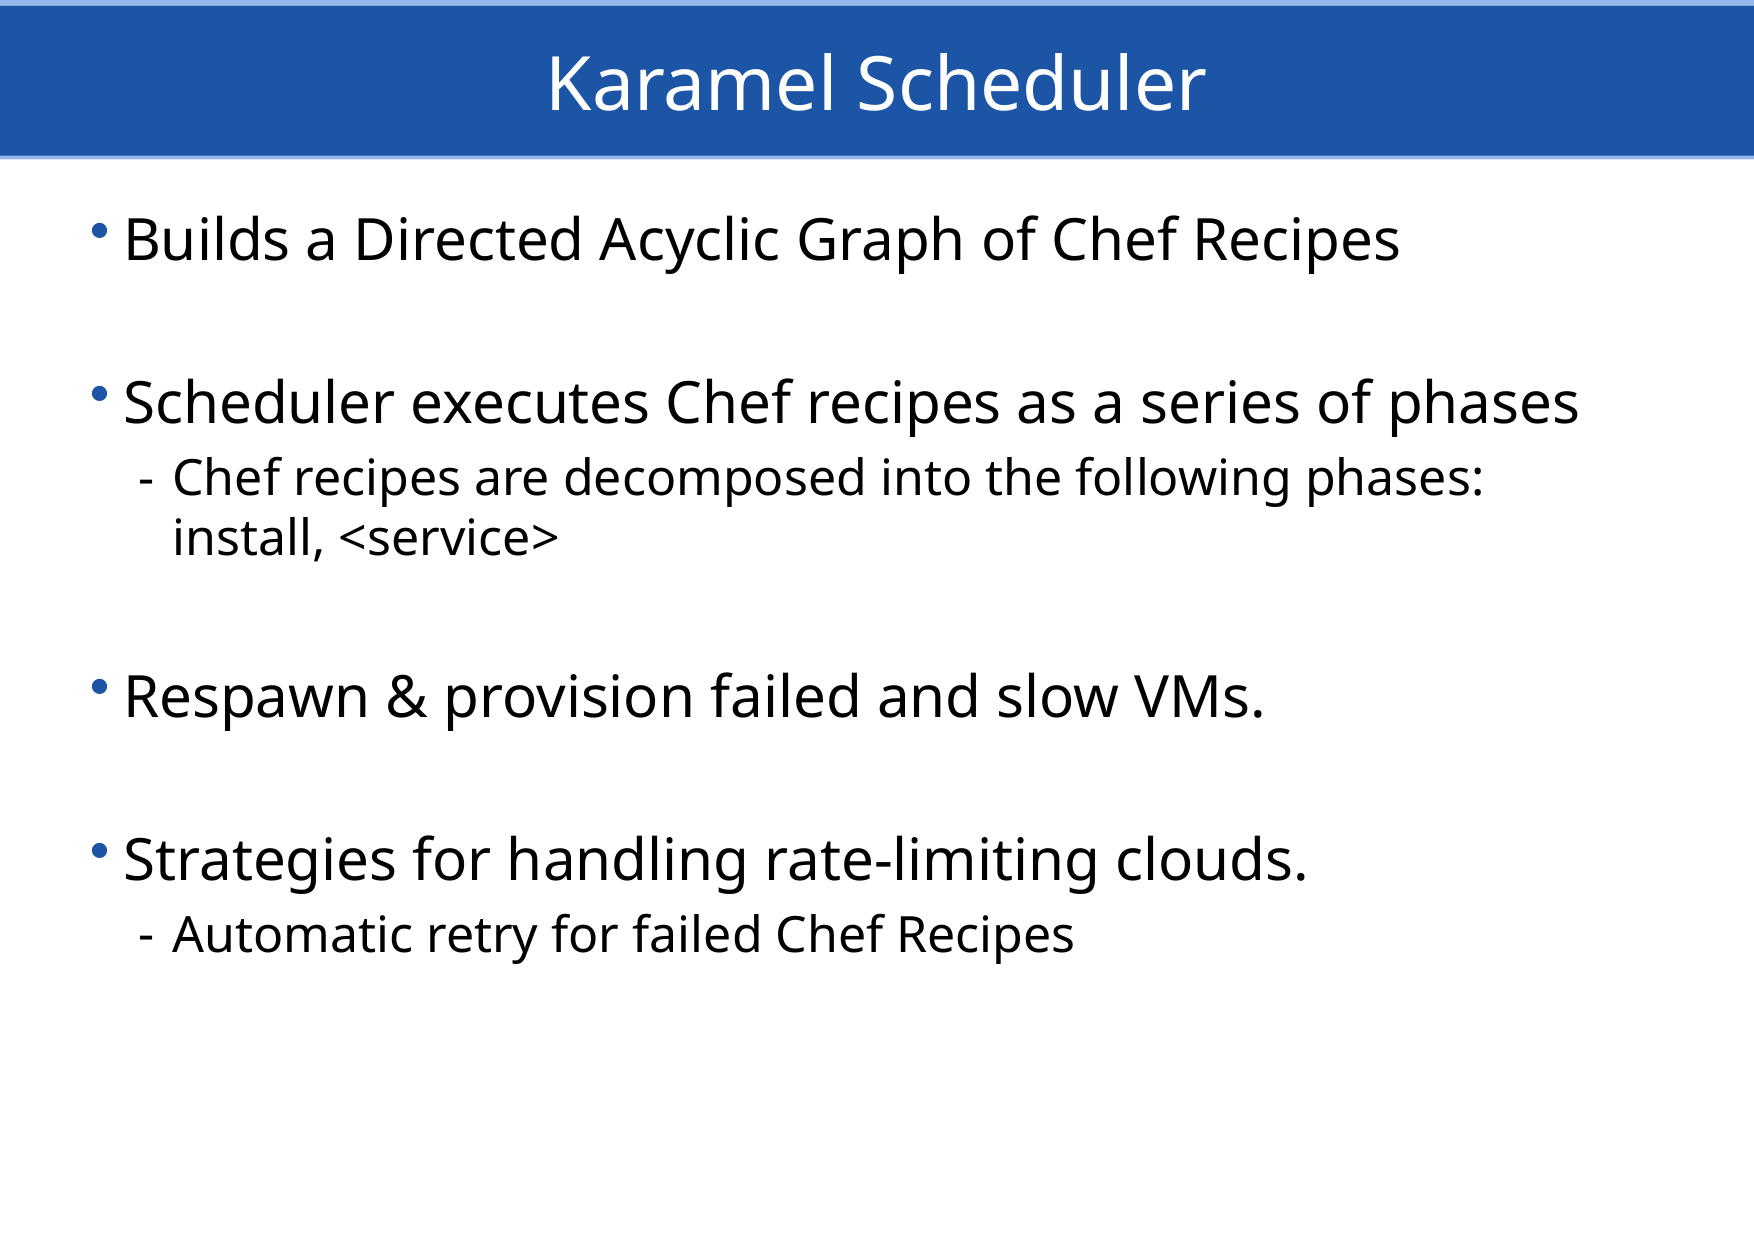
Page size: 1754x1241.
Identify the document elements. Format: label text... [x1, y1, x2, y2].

title Karamel Scheduler [0, 5, 1754, 156]
list Builds a Directed Acyclic Graph of Chef Recipes Scheduler executes Chef recipes as a series of phases Chef recipes are decomposed into the following phases: install, <service> Respawn & provision failed and slow VMs. Strategies for handling rate-limiting clouds. Automatic retry for failed Chef Recipes [75, 194, 1754, 1069]
